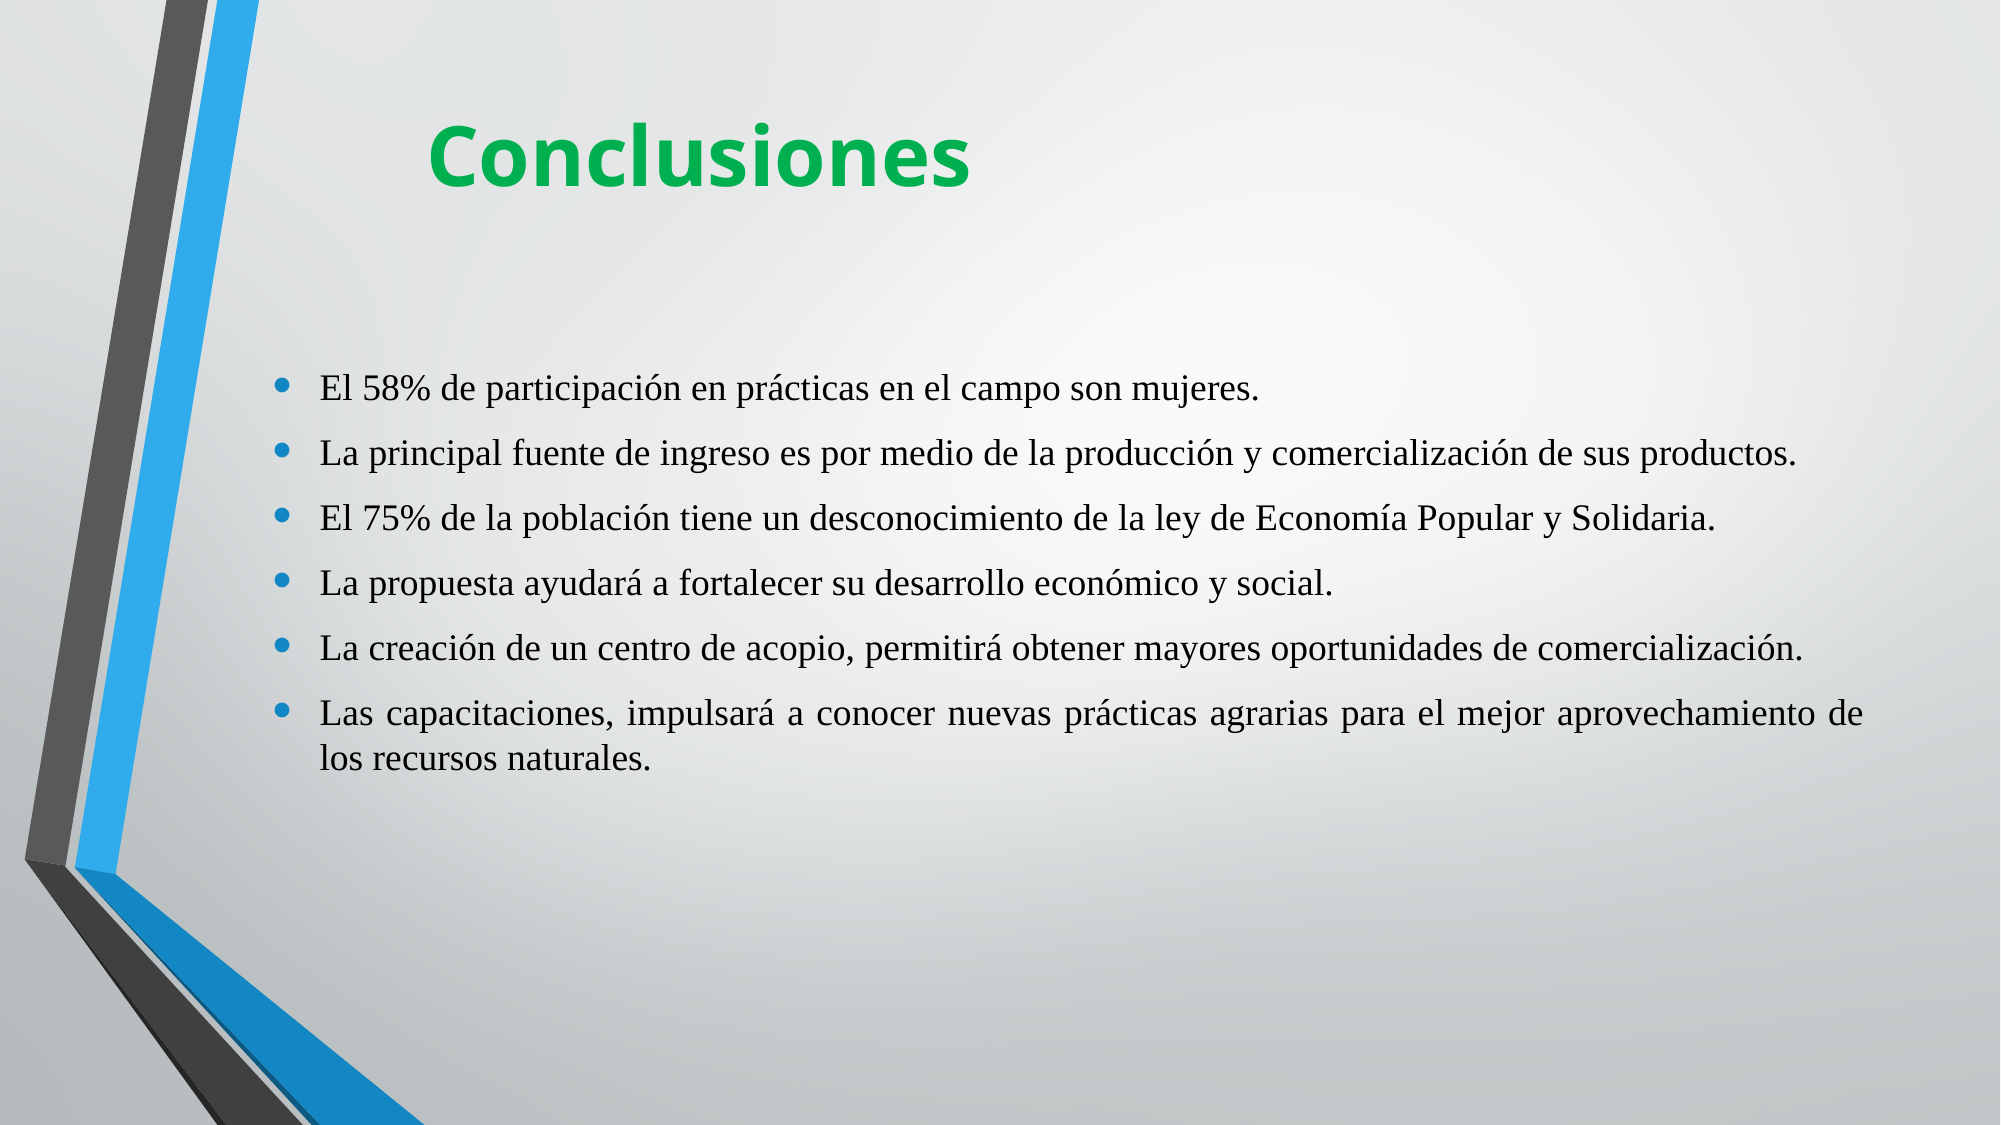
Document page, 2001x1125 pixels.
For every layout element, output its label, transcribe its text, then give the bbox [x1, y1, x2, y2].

list El 58% de participación en prácticas en el campo son mujeres. La principal fuente de ingreso es por medio de la producción y comercialización de sus productos. El 75% de la población tiene un desconocimiento de la ley de Economía Popular y Solidaria. La propuesta ayudará a fortalecer su desarrollo económico y social. La creación de un centro de acopio, permitirá obtener mayores oportunidades de comercialización. Las capacitaciones, impulsará a conocer nuevas prácticas agrarias para el mejor aprovechamiento de los recursos naturales. [257, 223, 1882, 1000]
title Conclusiones [361, 81, 1038, 223]
